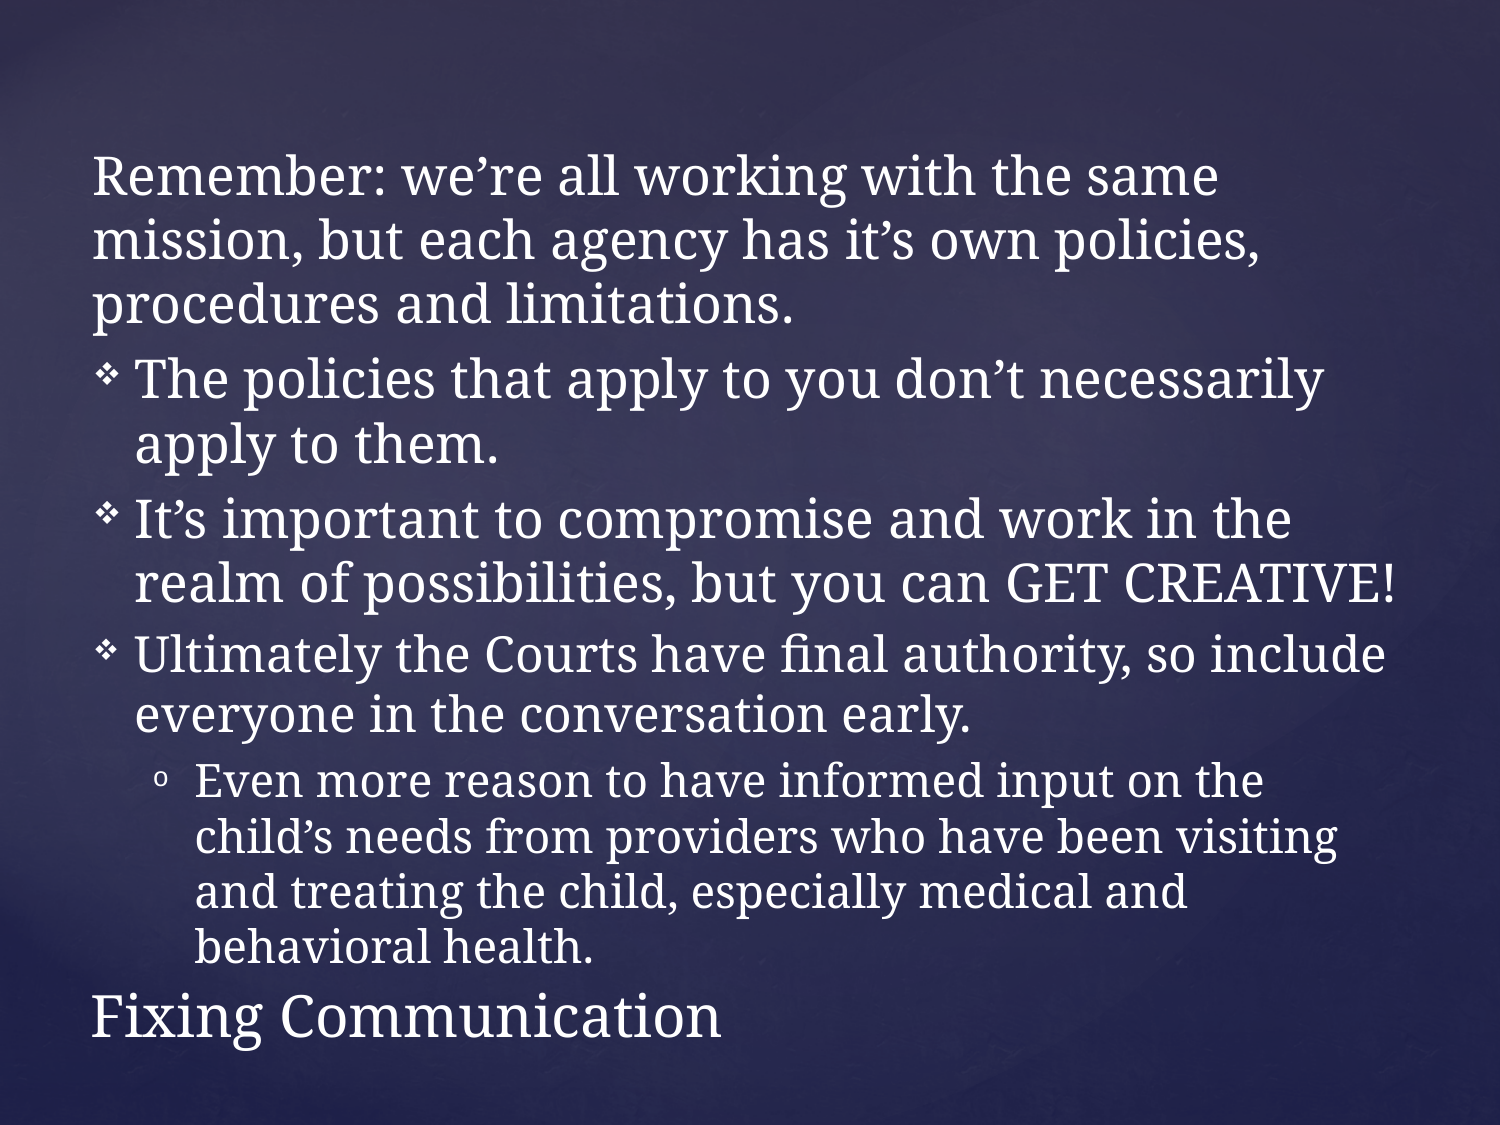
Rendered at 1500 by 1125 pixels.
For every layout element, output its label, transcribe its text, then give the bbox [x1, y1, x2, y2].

title Fixing Communication [75, 968, 1313, 1057]
list Remember: we’re all working with the same mission, but each agency has it’s own policies, procedures and limitations. The policies that apply to you don’t necessarily apply to them. It’s important to compromise and work in the realm of possibilities, but you can GET CREATIVE! Ultimately the Courts have final authority, so include everyone in the conversation early. Even more reason to have informed input on the child’s needs from providers who have been visiting and treating the child, especially medical and behavioral health. [75, 134, 1425, 991]
